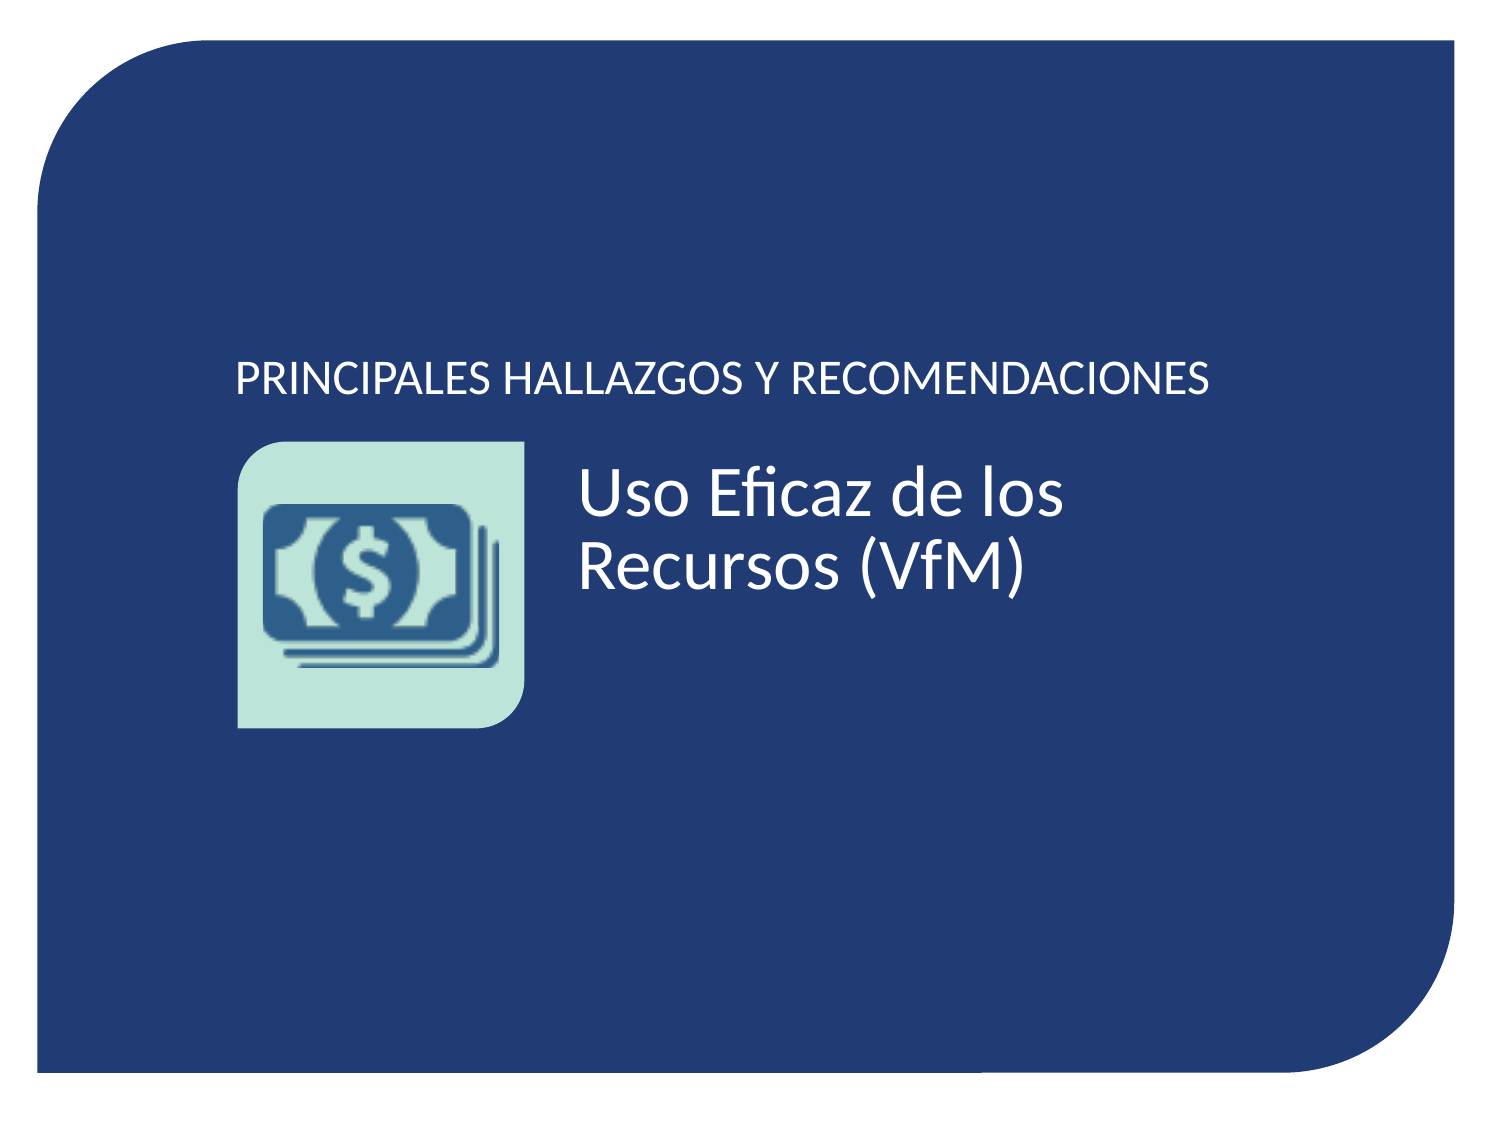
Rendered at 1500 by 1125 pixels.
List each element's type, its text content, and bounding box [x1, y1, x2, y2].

text_box [36, 39, 1456, 1074]
text_box PRINCIPALES HALLAZGOS Y RECOMENDACIONES [220, 330, 1353, 471]
picture [262, 504, 500, 668]
text_box [236, 471, 526, 730]
text_box Uso Eficaz de los Recursos (VfM) [526, 471, 1223, 612]
